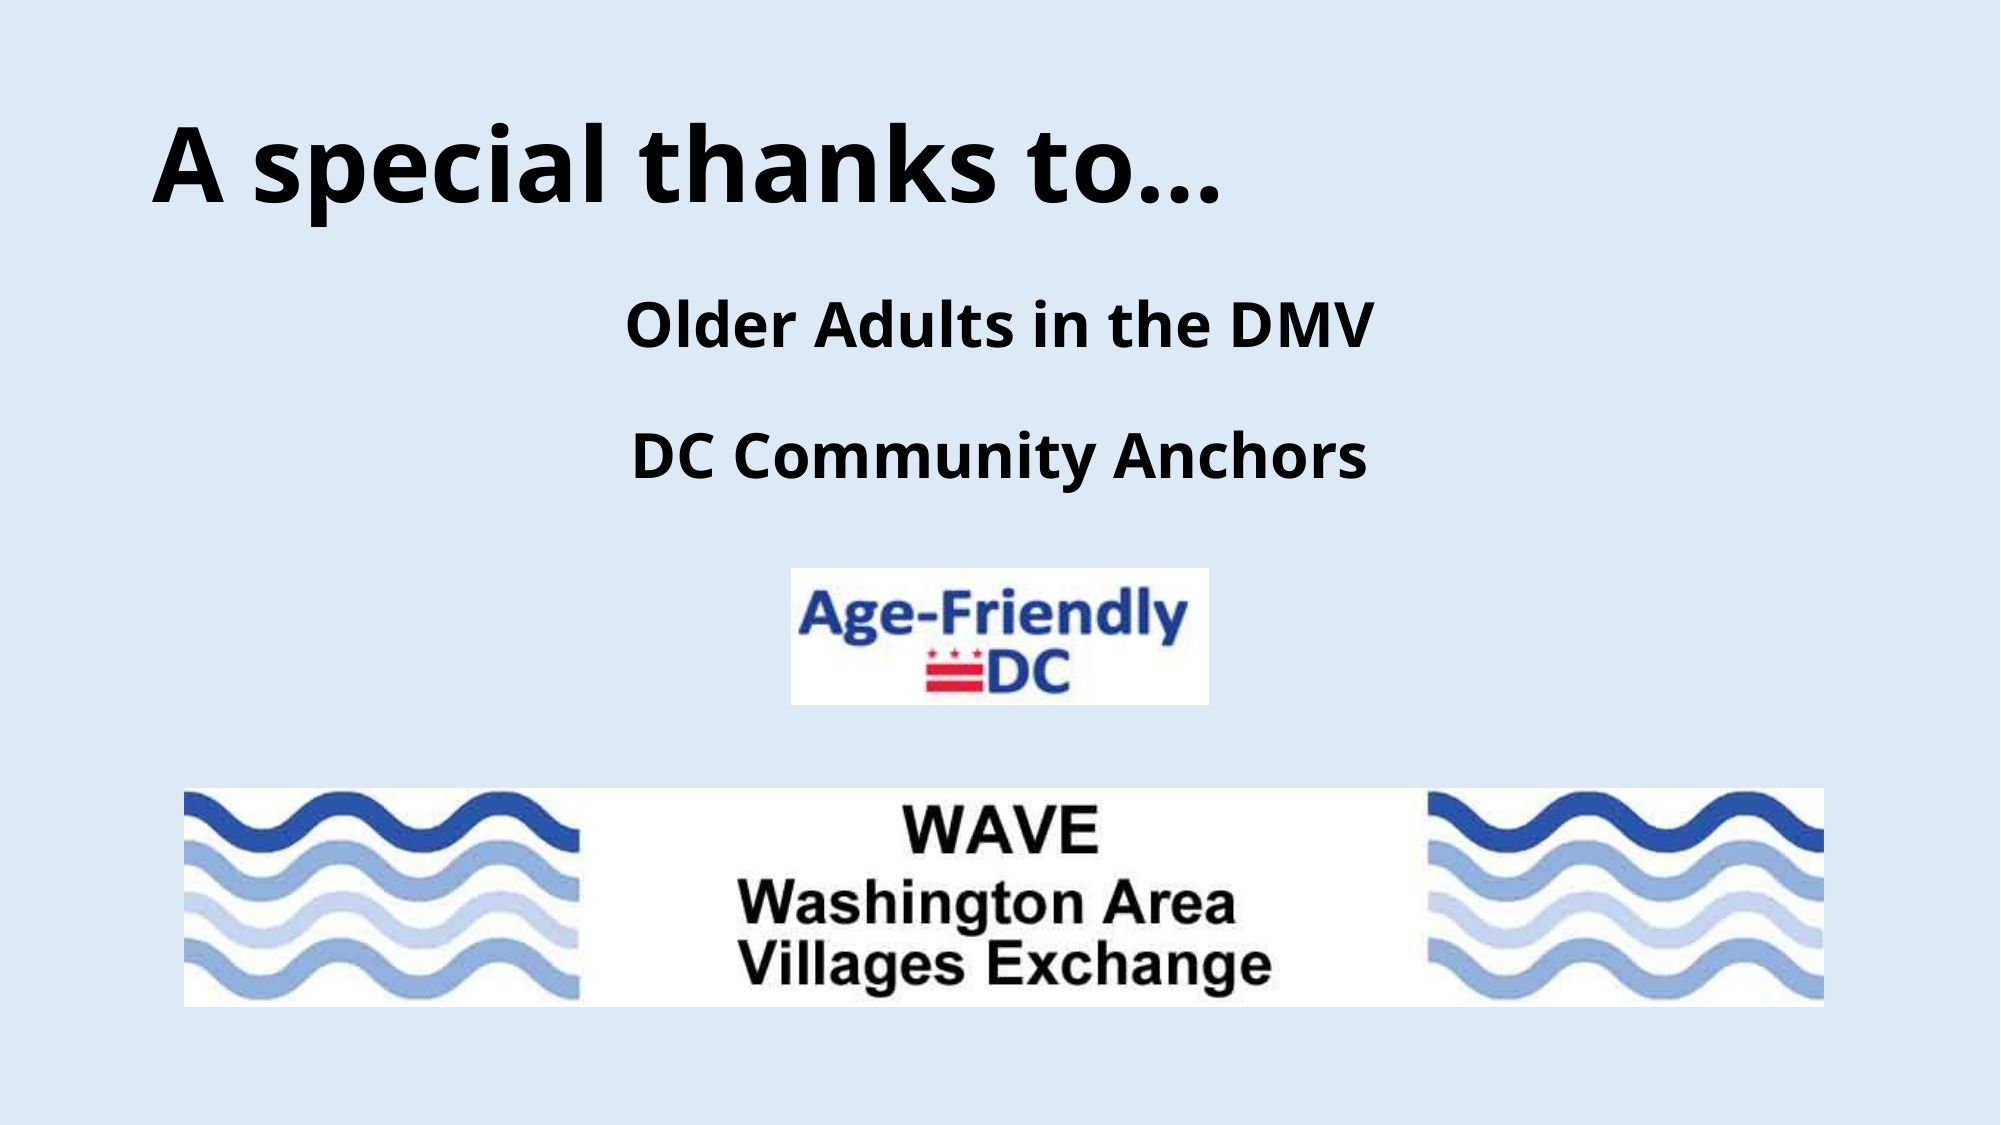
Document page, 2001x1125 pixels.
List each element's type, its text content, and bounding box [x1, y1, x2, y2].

picture [791, 568, 1209, 705]
title A special thanks to… [137, 59, 1863, 278]
text_box Older Adults in the DMV [590, 277, 1410, 367]
text_box DC Community Anchors [489, 408, 1511, 500]
picture [184, 788, 1824, 1007]
